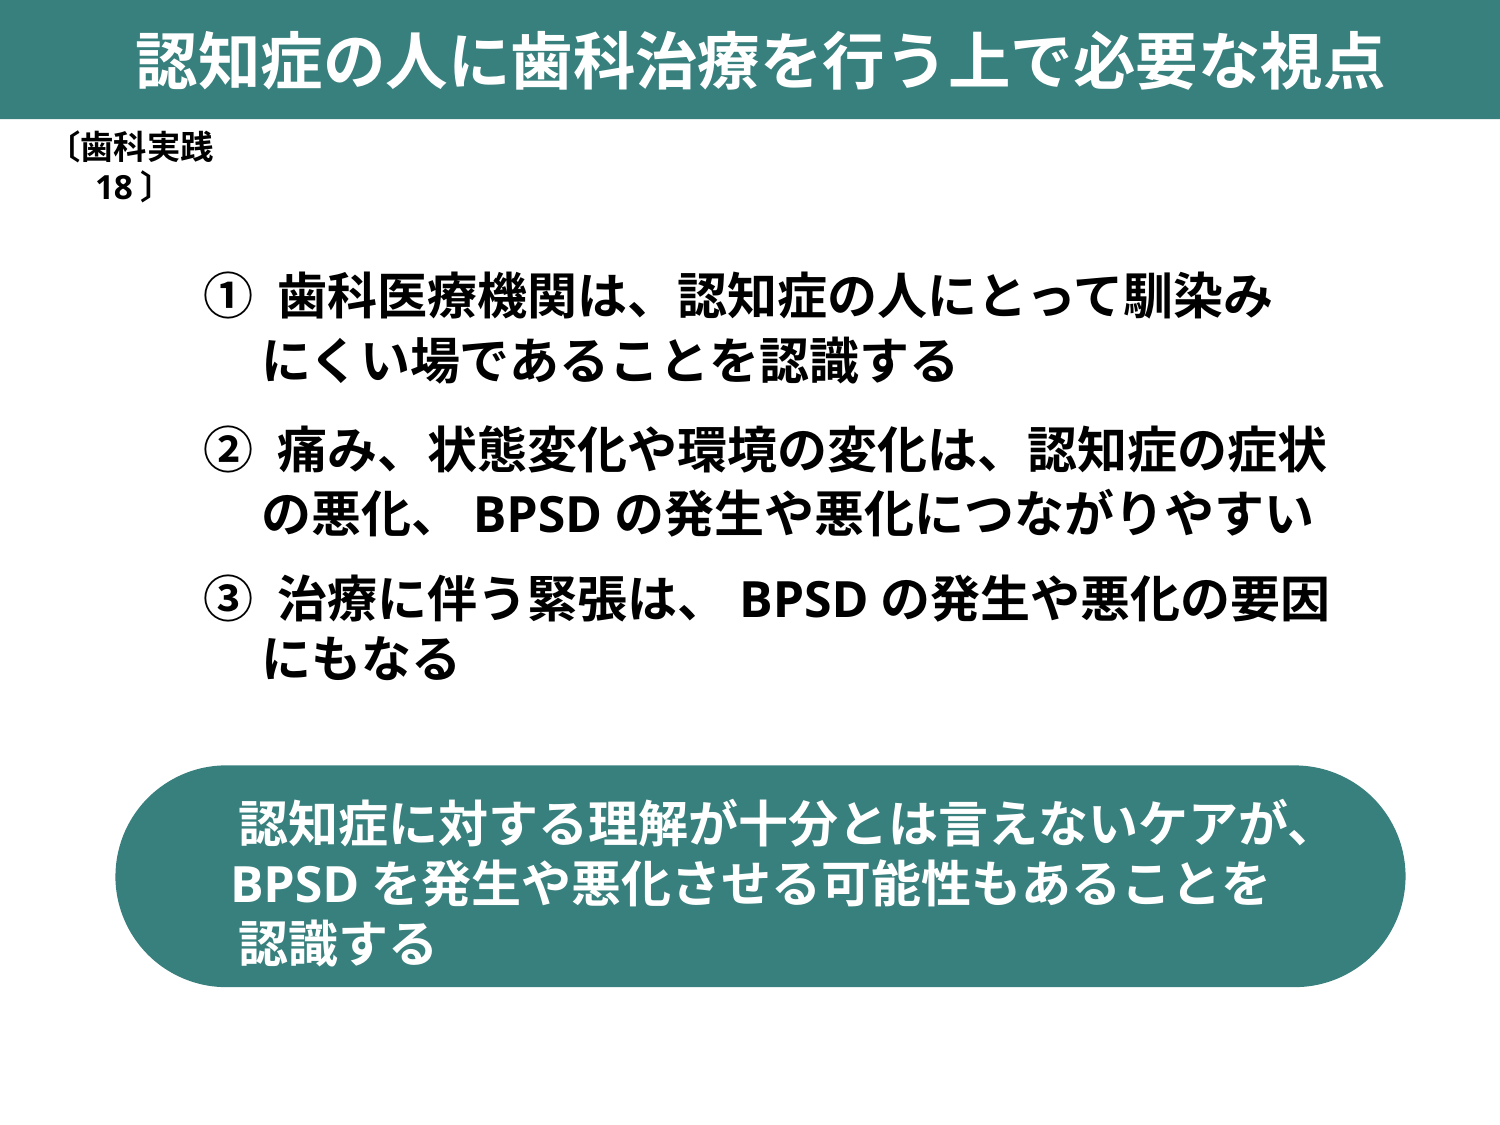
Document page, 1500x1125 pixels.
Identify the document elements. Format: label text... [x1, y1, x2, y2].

text_box 認知症の人に歯科治療を行う上で必要な視点 [115, 15, 1406, 104]
text_box 〔歯科実践18〕 [0, 119, 269, 214]
text_box [0, 0, 1500, 121]
text_box ① 歯科医療機関は、認知症の人にとって馴染み にくい場であることを認識する ② 痛み、状態変化や環境の変化は、認知症の症状 の悪化、BPSDの発生や悪化につながりやすい ③ 治療に伴う緊張は、BPSDの発生や悪化の要因 にもなる 認知症に対する理解が十分とは言えないケアが、 BPSDを発生や悪化させる可能性もあることを 認識する [189, 257, 1367, 980]
text_box [115, 771, 1334, 988]
text_box [1367, 792, 1406, 961]
